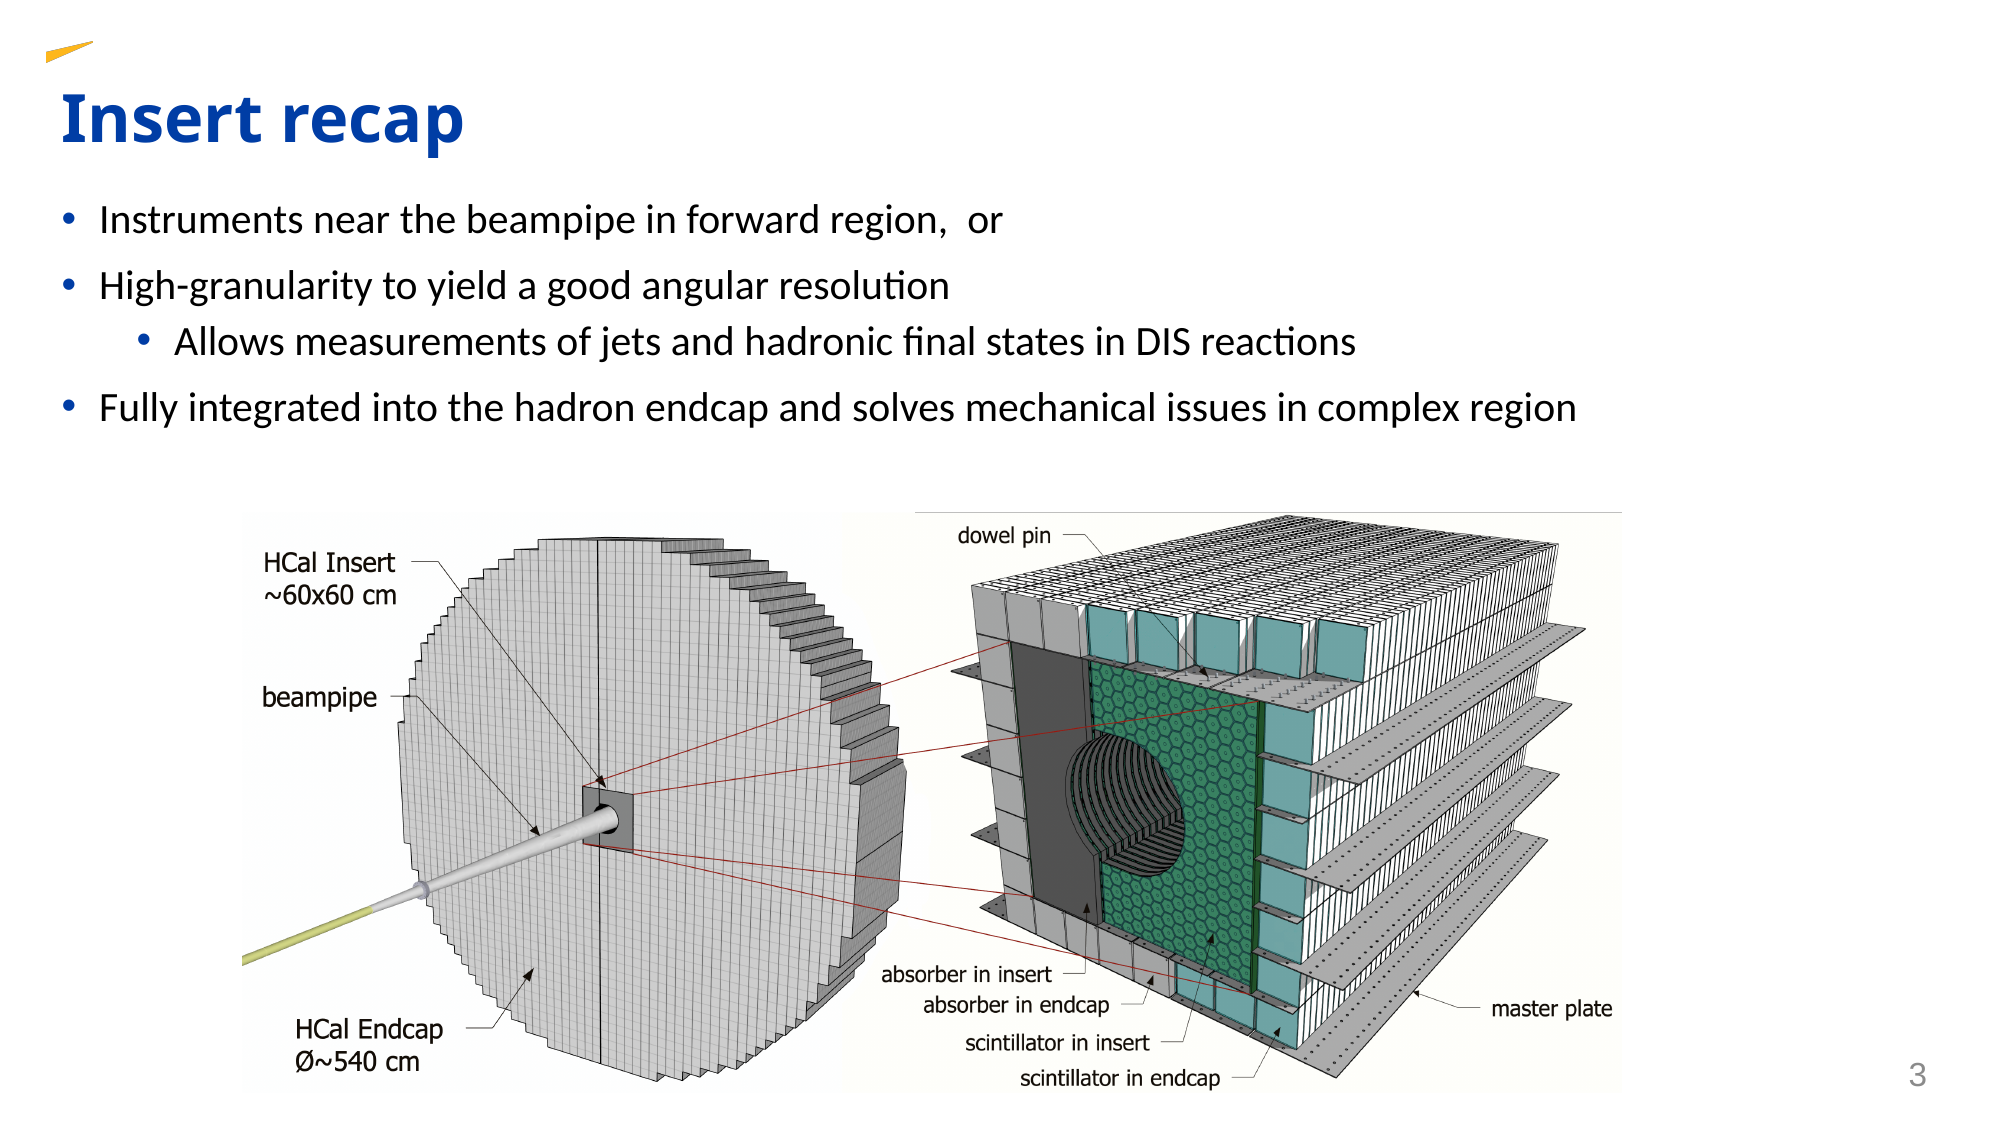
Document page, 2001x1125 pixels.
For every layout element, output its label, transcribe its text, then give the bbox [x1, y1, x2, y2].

slide_number 3 [1492, 1042, 1943, 1103]
picture [242, 512, 1622, 1093]
picture [46, 41, 93, 63]
list Insert recap [46, 77, 1177, 165]
